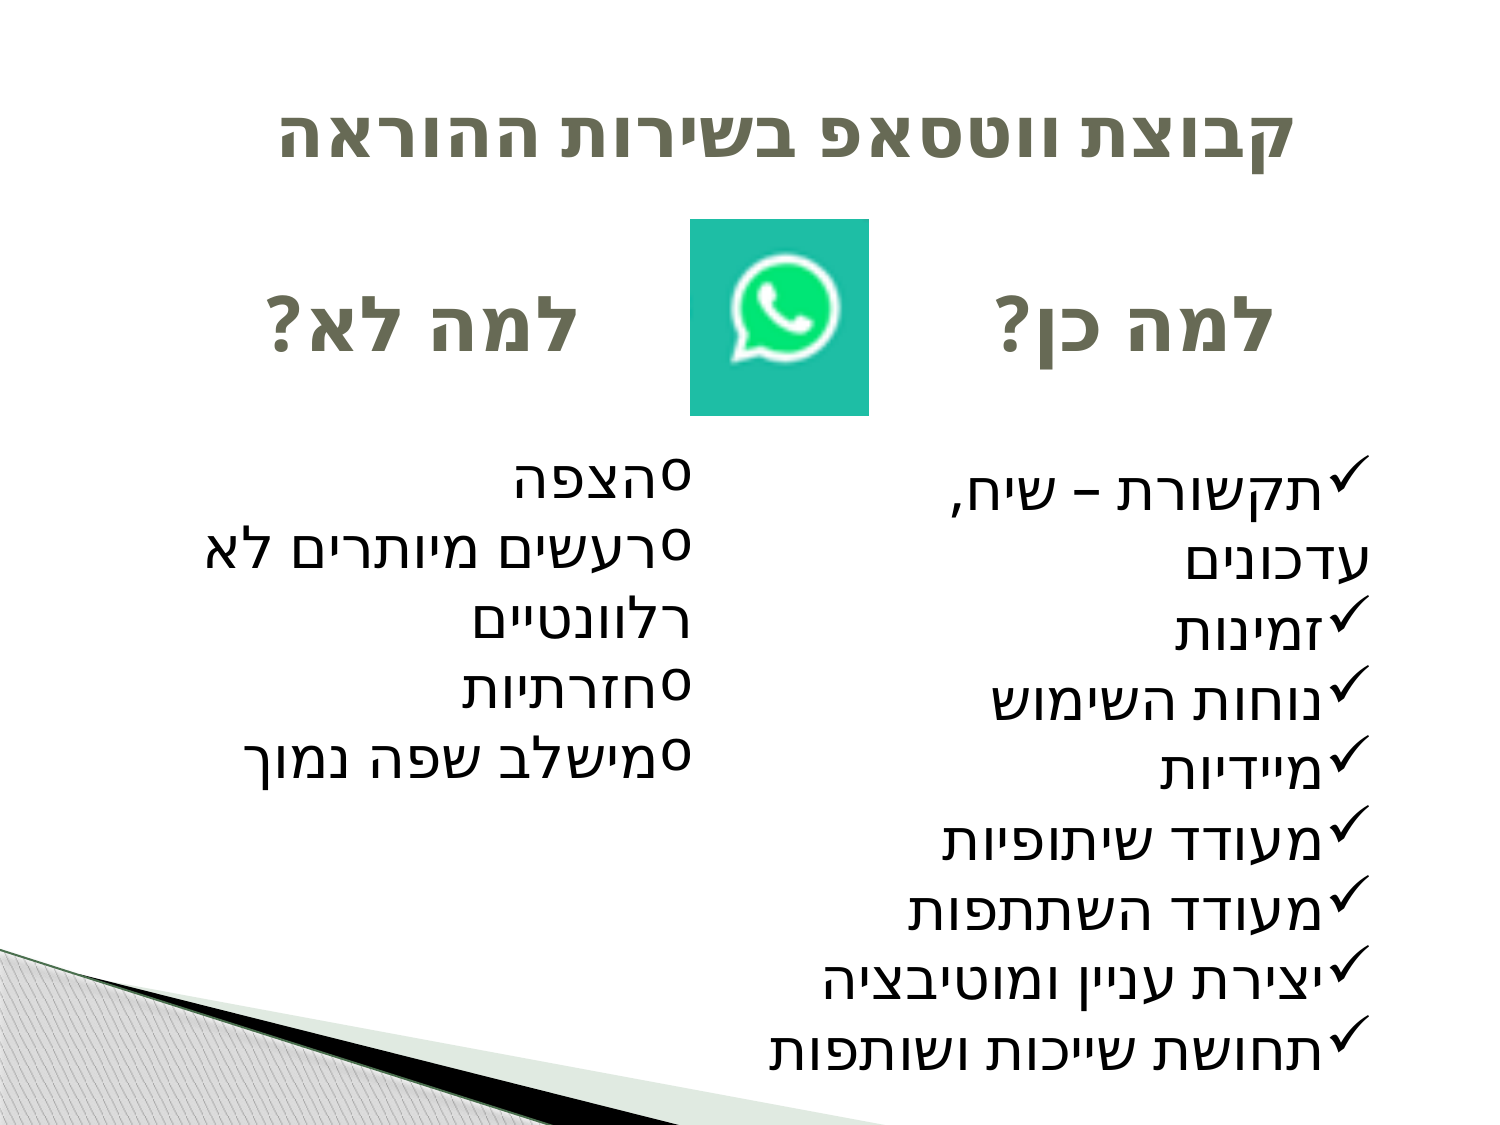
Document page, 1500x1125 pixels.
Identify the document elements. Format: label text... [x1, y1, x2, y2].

text_box למה לא? [76, 267, 597, 375]
title קבוצת ווטסאפ בשירות ההוראה [112, 78, 1463, 266]
text_box הצפה רעשים מיותרים לא רלוונטיים חזרתיות מישלב שפה נמוך [0, 432, 709, 798]
text_box תקשורת – שיח, עדכונים זמינות נוחות השימוש מיידיות מעודד שיתופיות מעודד השתתפות יצירת עניין ומוטיבציה תחושת שייכות ושותפות [750, 444, 1388, 1125]
text_box למה כן? [874, 267, 1294, 375]
picture [690, 219, 869, 417]
